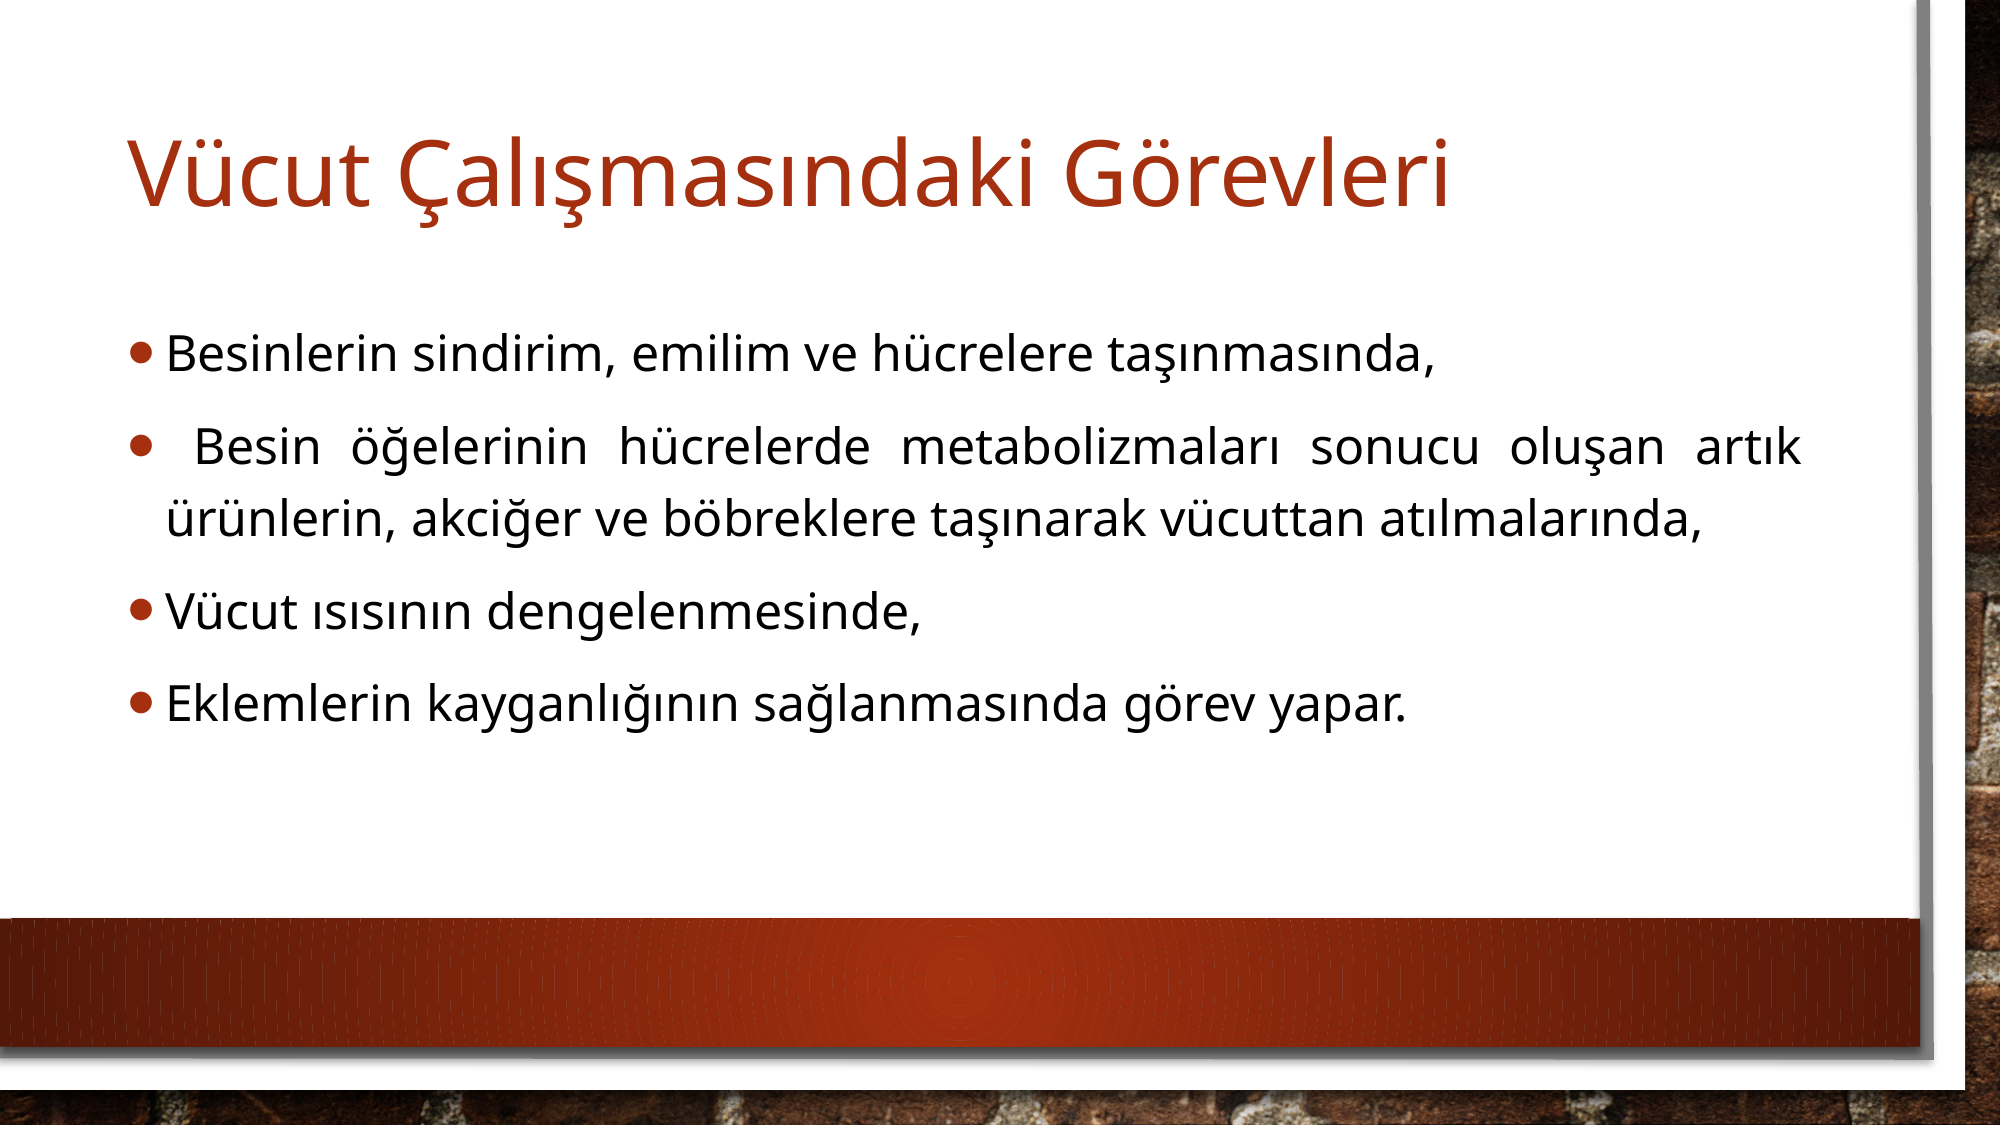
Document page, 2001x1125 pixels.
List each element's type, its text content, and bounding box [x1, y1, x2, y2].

list Besinlerin sindirim, emilim ve hücrelere taşınmasında, Besin öğelerinin hücrelerde metabolizmaları sonucu oluşan artık ürünlerin, akciğer ve böbreklere taşınarak vücuttan atılmalarında, Vücut ısısının dengelenmesinde, Eklemlerin kayganlığının sağlanmasında görev yapar. [112, 252, 1818, 882]
title Vücut Çalışmasındaki Görevleri [112, 82, 1818, 252]
picture [0, 0, 2000, 1125]
